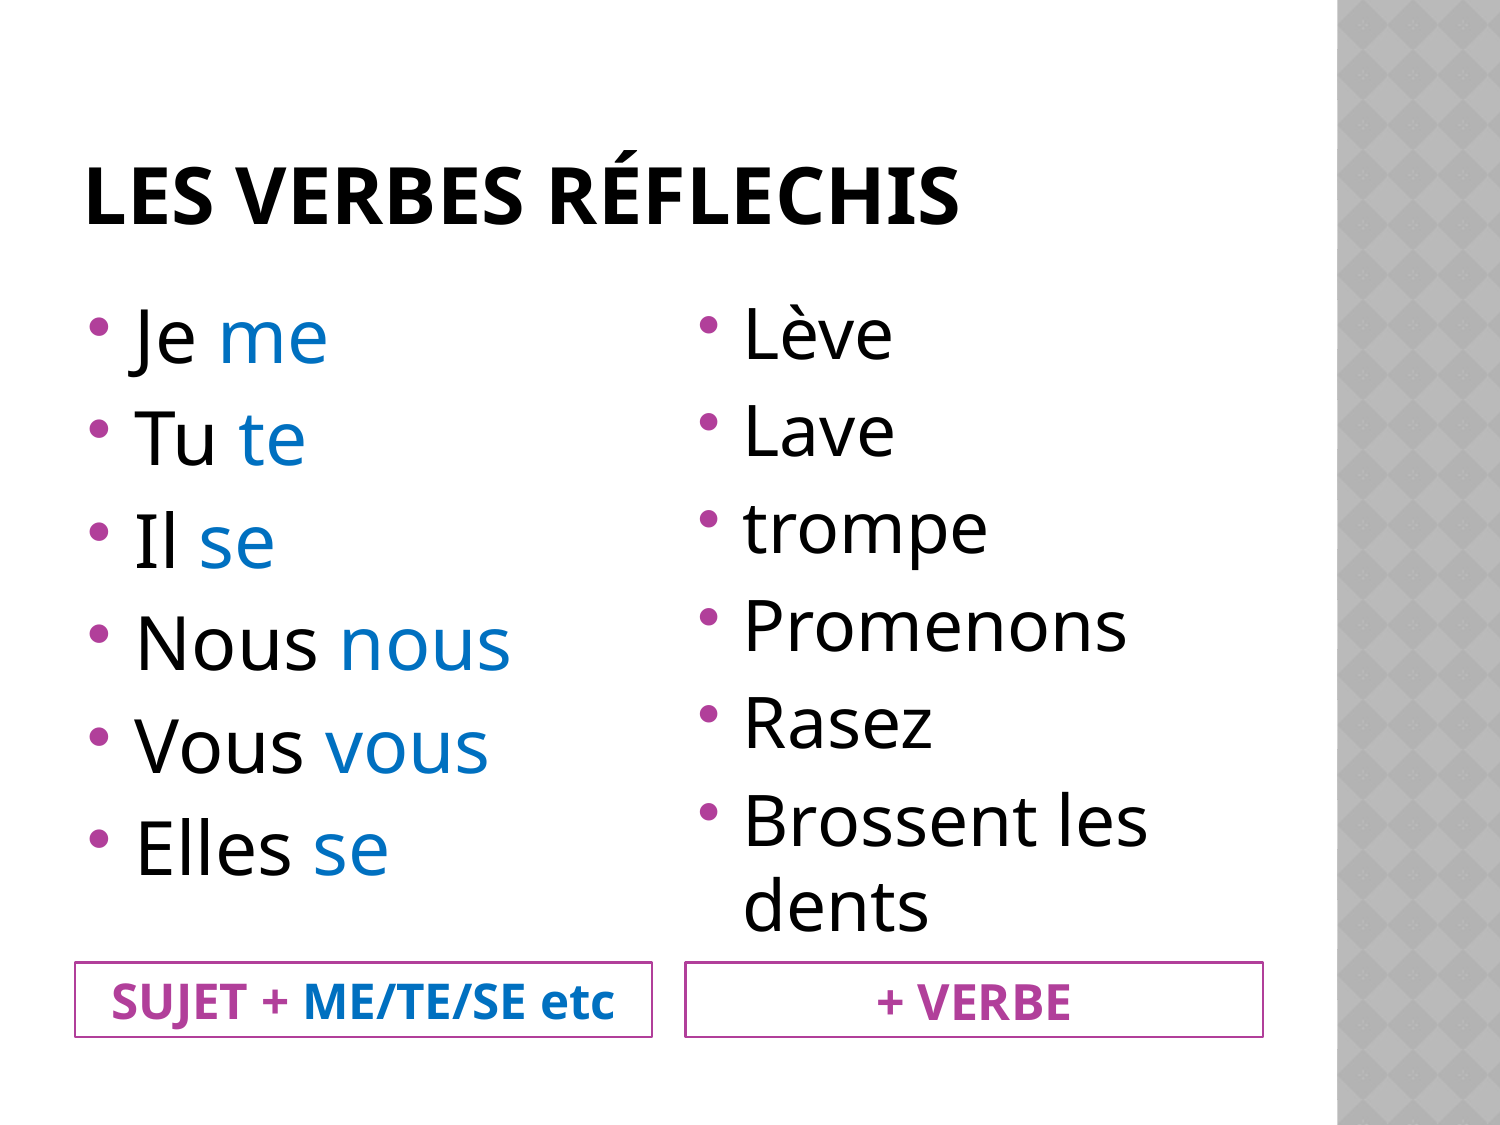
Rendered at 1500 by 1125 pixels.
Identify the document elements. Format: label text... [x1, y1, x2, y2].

list Je me Tu te Il se Nous nous Vous vous Elles se [75, 280, 653, 956]
list Lève Lave trompe Promenons Rasez Brossent les dents [685, 280, 1263, 956]
list + VERBE [684, 961, 1264, 1038]
title Les verbes réflechis [75, 52, 1263, 240]
list SUJET + ME/TE/SE etc [74, 961, 653, 1038]
